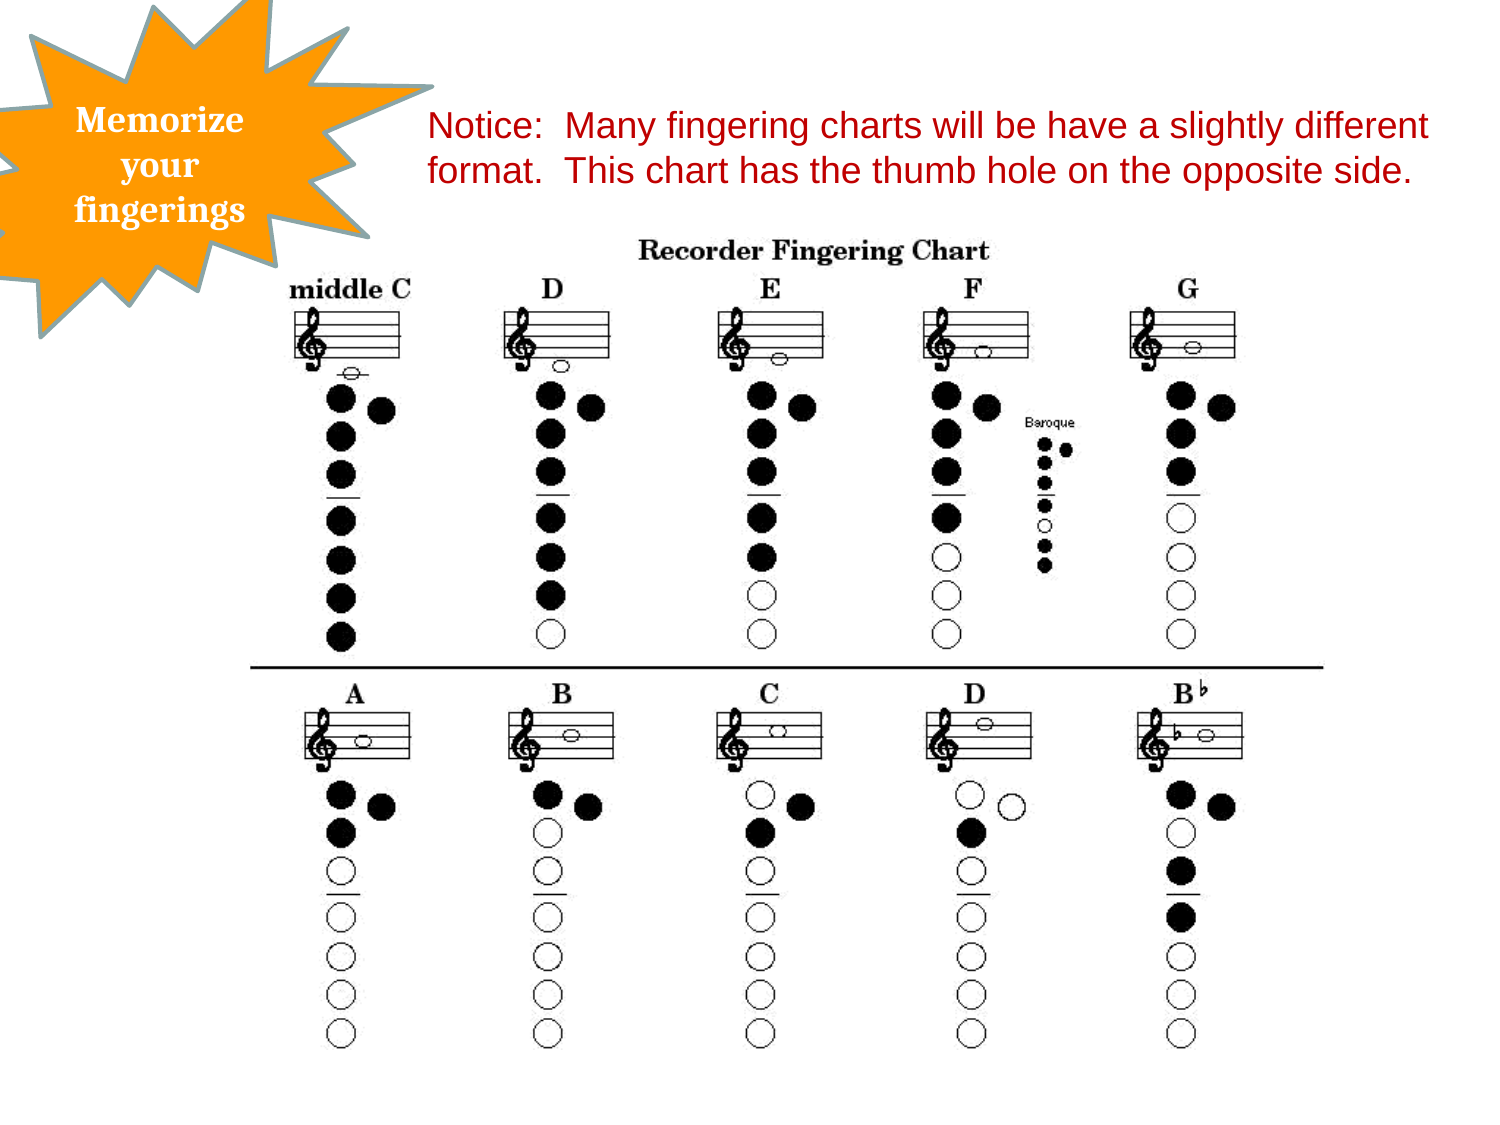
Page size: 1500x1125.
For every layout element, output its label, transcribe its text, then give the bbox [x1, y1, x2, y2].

text_box Notice: Many fingering charts will be have a slightly different format. This chart has the thumb hole on the opposite side. [412, 93, 1463, 199]
picture [249, 237, 1326, 1051]
text_box Memorize your fingerings [0, 0, 435, 340]
